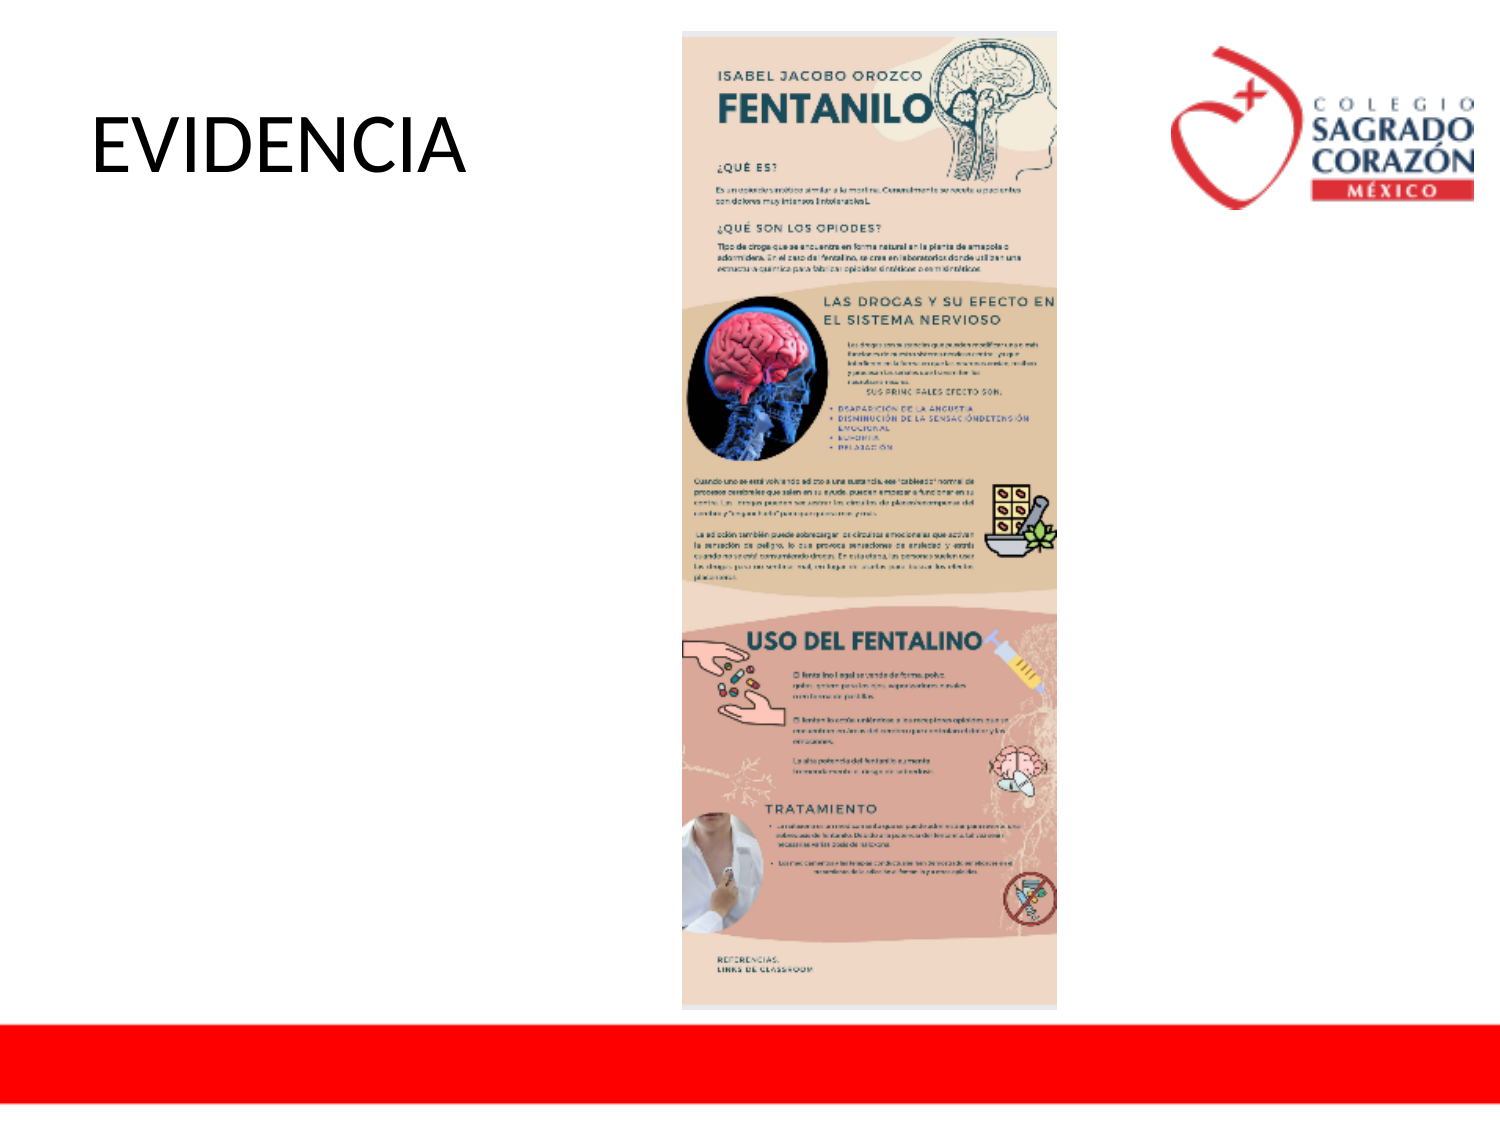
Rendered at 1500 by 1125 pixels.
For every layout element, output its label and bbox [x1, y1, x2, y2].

picture [682, 31, 1057, 1010]
text_box [0, 24, 1500, 1123]
